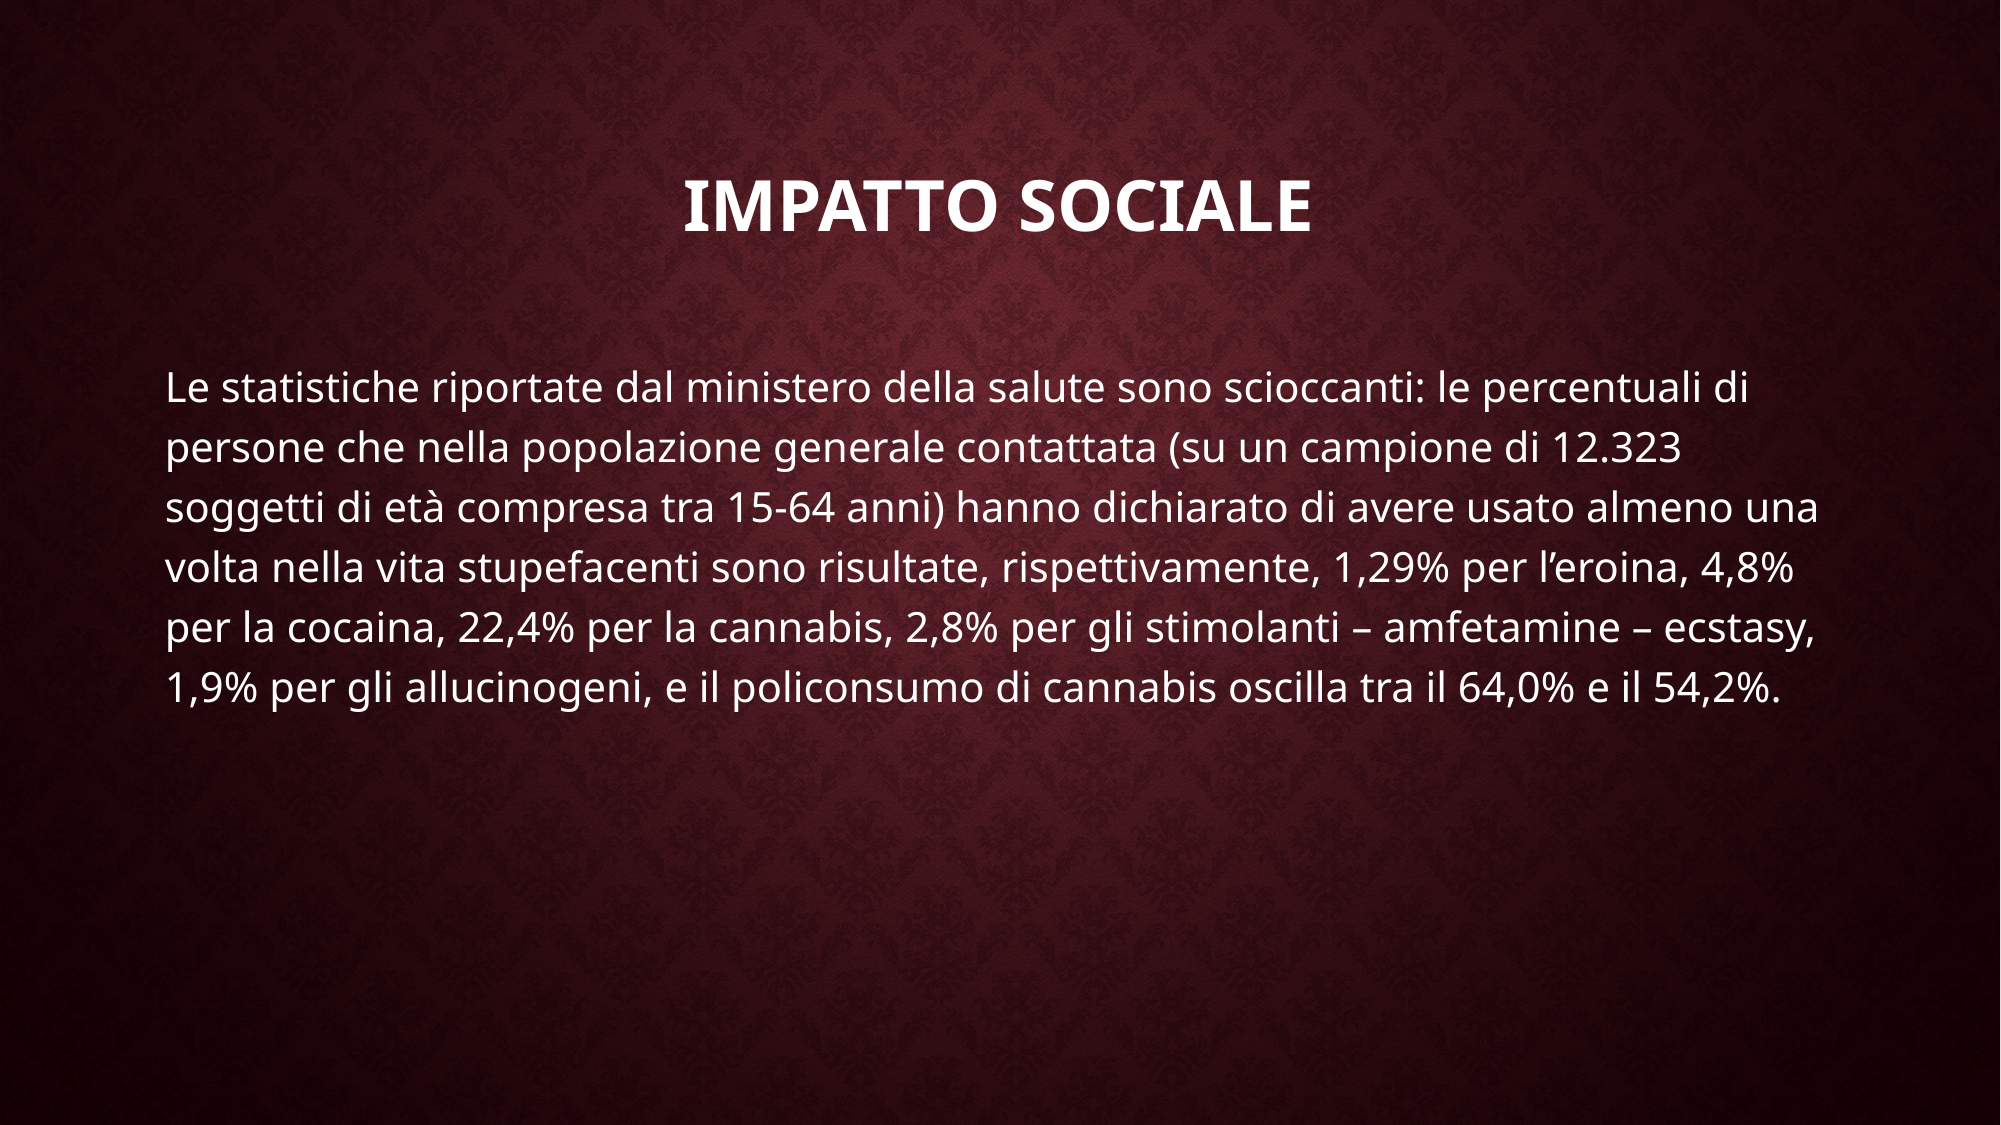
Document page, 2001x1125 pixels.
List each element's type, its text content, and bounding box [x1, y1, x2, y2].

title Impatto sociale [149, 99, 1849, 318]
list Le statistiche riportate dal ministero della salute sono scioccanti: le percentuali di persone che nella popolazione generale contattata (su un campione di 12.323 soggetti di età compresa tra 15-64 anni) hanno dichiarato di avere usato almeno una volta nella vita stupefacenti sono risultate, rispettivamente, 1,29% per l’eroina, 4,8% per la cocaina, 22,4% per la cannabis, 2,8% per gli stimolanti – amfetamine – ecstasy, 1,9% per gli allucinogeni, e il policonsumo di cannabis oscilla tra il 64,0% e il 54,2%. [149, 343, 1849, 950]
